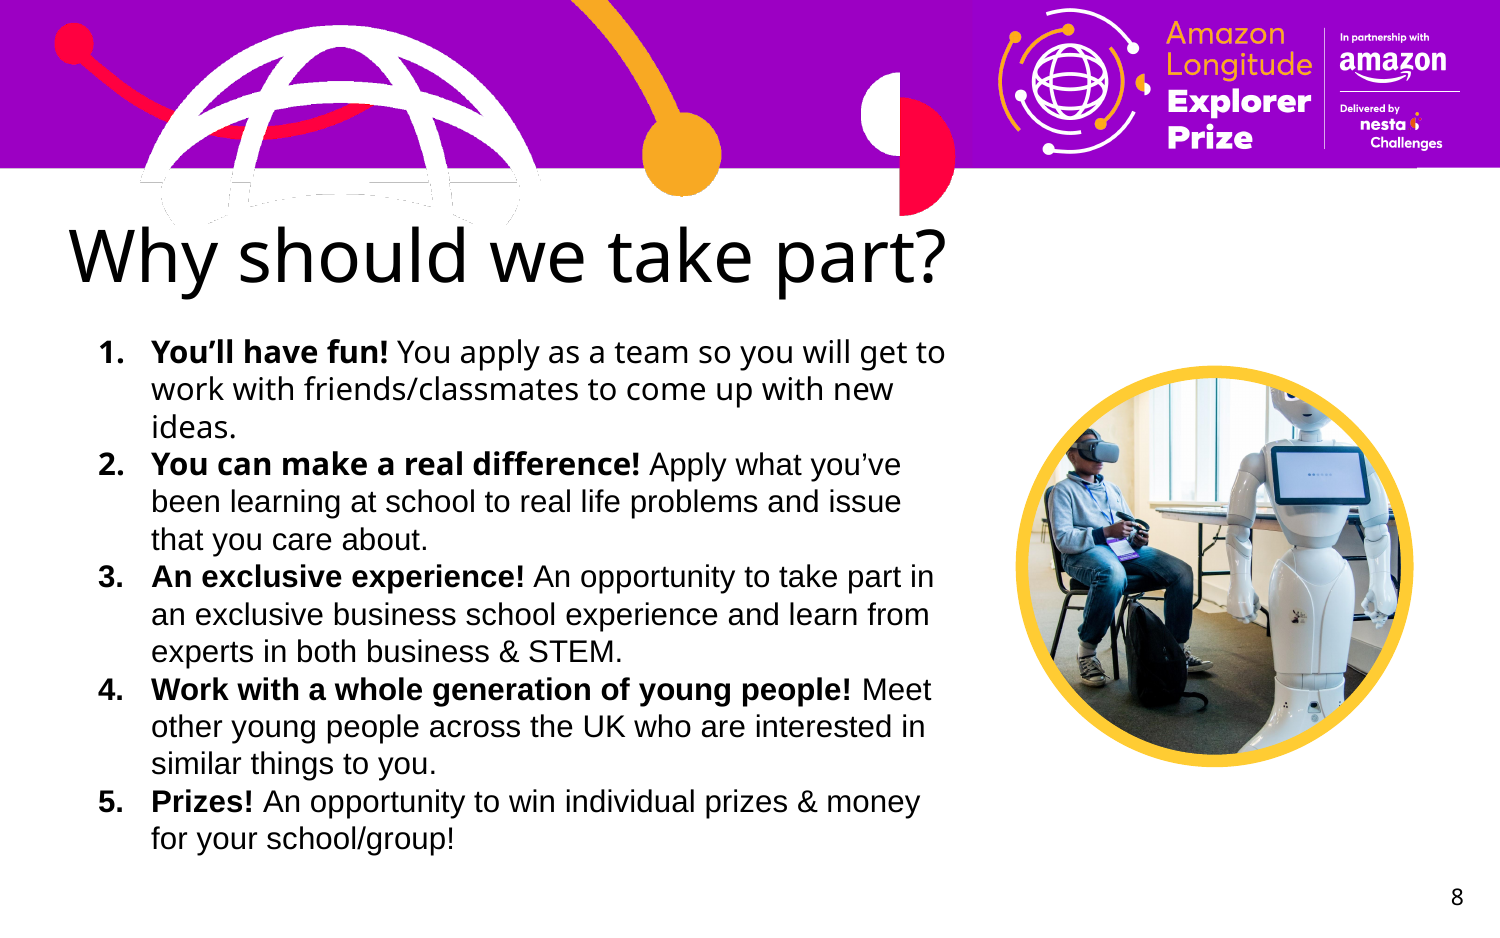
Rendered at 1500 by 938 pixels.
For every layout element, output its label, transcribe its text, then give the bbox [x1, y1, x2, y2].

picture [1021, 371, 1408, 762]
text_box Why should we take part? [53, 194, 1324, 445]
picture [998, 8, 1460, 155]
text_box You’ll have fun! You apply as a team so you will get to work with friends/classmates to come up with new ideas. You can make a real difference! Apply what you’ve been learning at school to real life problems and issue that you care about. An exclusive experience! An opportunity to take part in an exclusive business school experience and learn from experts in both business & STEM. Work with a whole generation of young people! Meet other young people across the UK who are interested in similar things to you. Prizes! An opportunity to win individual prizes & money for your school/group! [61, 316, 973, 809]
picture [0, 0, 1417, 225]
